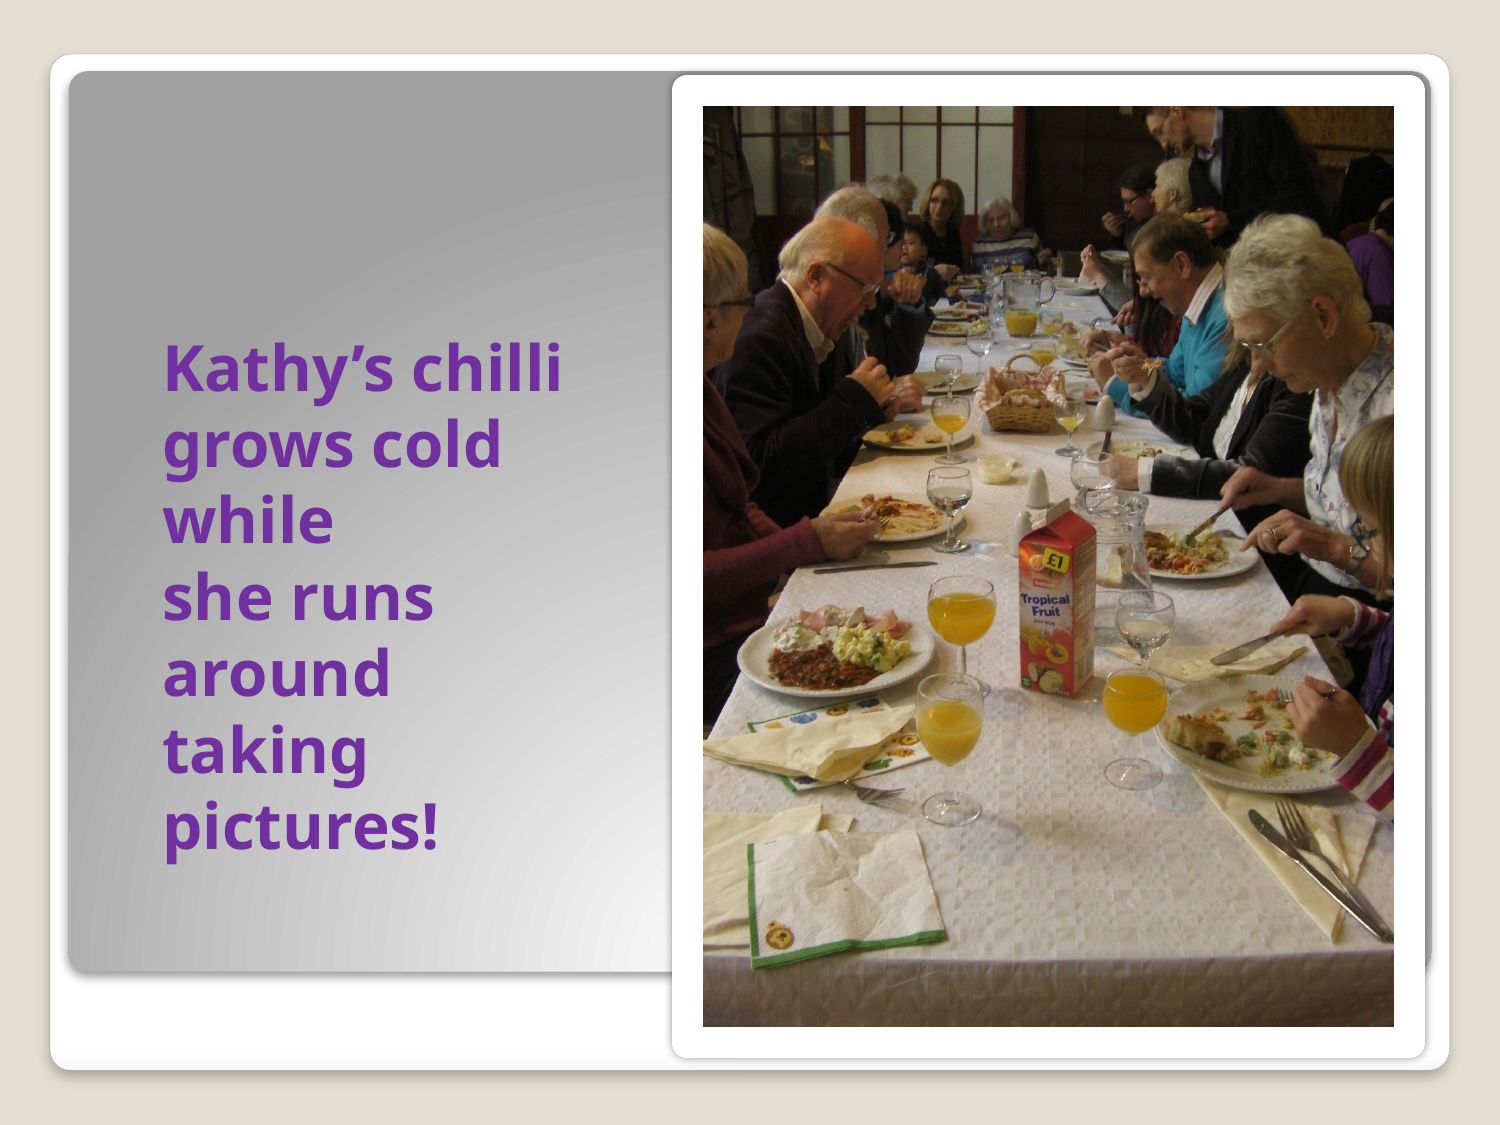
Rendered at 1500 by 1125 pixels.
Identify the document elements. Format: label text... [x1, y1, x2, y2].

title Kathy’s chilli grows cold while she runs around taking pictures! [147, 267, 615, 870]
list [702, 105, 1394, 1028]
